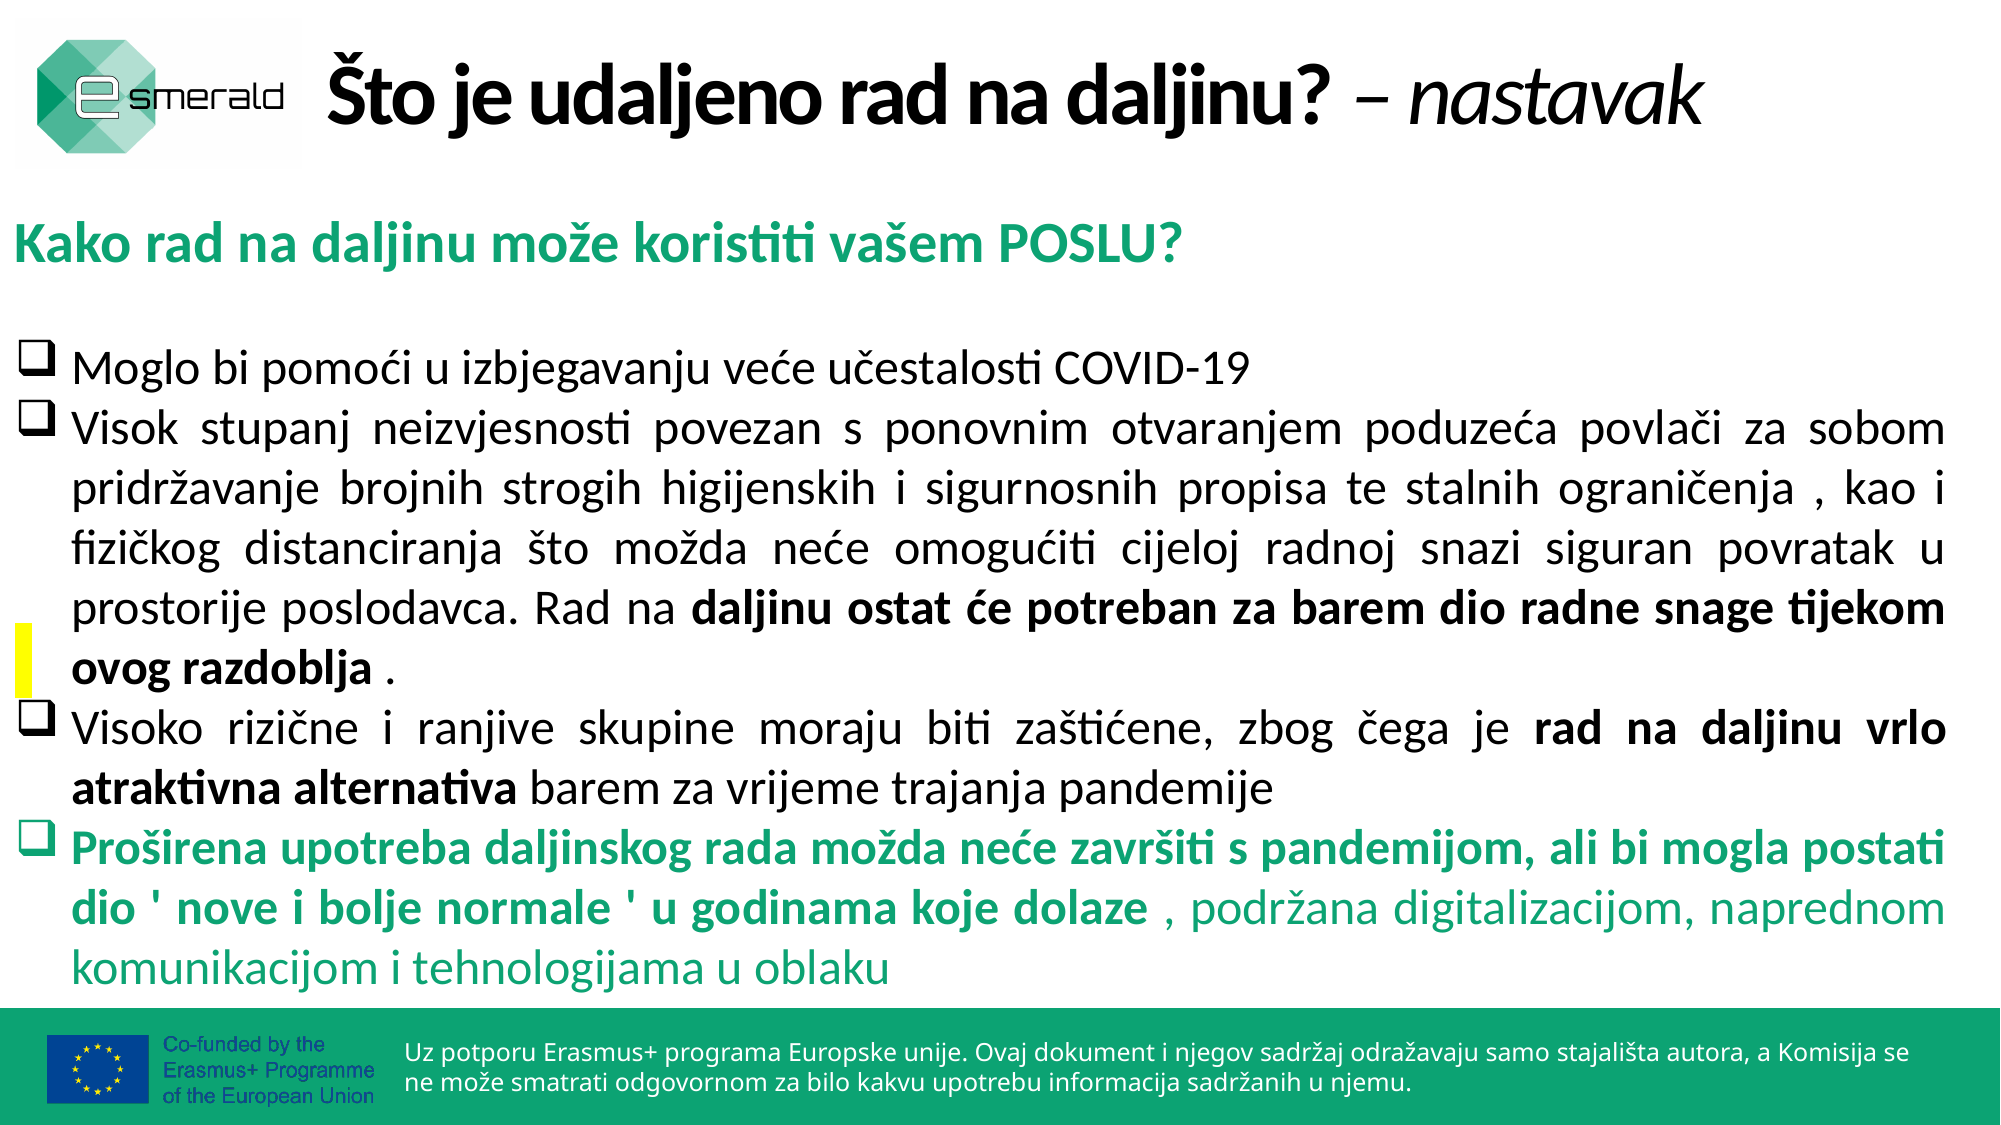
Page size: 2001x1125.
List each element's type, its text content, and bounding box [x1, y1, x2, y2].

text_box Kako rad na daljinu može koristiti vašem POSLU? Moglo bi pomoći u izbjegavanju veće učestalosti COVID-19 Visok stupanj neizvjesnosti povezan s ponovnim otvaranjem poduzeća povlači za sobom pridržavanje brojnih strogih higijenskih i sigurnosnih propisa te stalnih ograničenja , kao i fizičkog distanciranja što možda neće omogućiti cijeloj radnoj snazi siguran povratak u prostorije poslodavca. Rad na daljinu ostat će potreban za barem dio radne snage tijekom ovog razdoblja . Visoko rizične i ranjive skupine moraju biti zaštićene, zbog čega je rad na daljinu vrlo atraktivna alternativa barem za vrijeme trajanja pandemije Proširena upotreba daljinskog rada možda neće završiti s pandemijom, ali bi mogla postati dio ' nove i bolje normale ' u godinama koje dolaze , podržana digitalizacijom, naprednom komunikacijom i tehnologijama u oblaku [0, 196, 1963, 1002]
text_box Što je udaljeno rad na daljinu? – nastavak [324, 35, 1906, 143]
picture [47, 1035, 374, 1107]
picture [15, 18, 302, 169]
